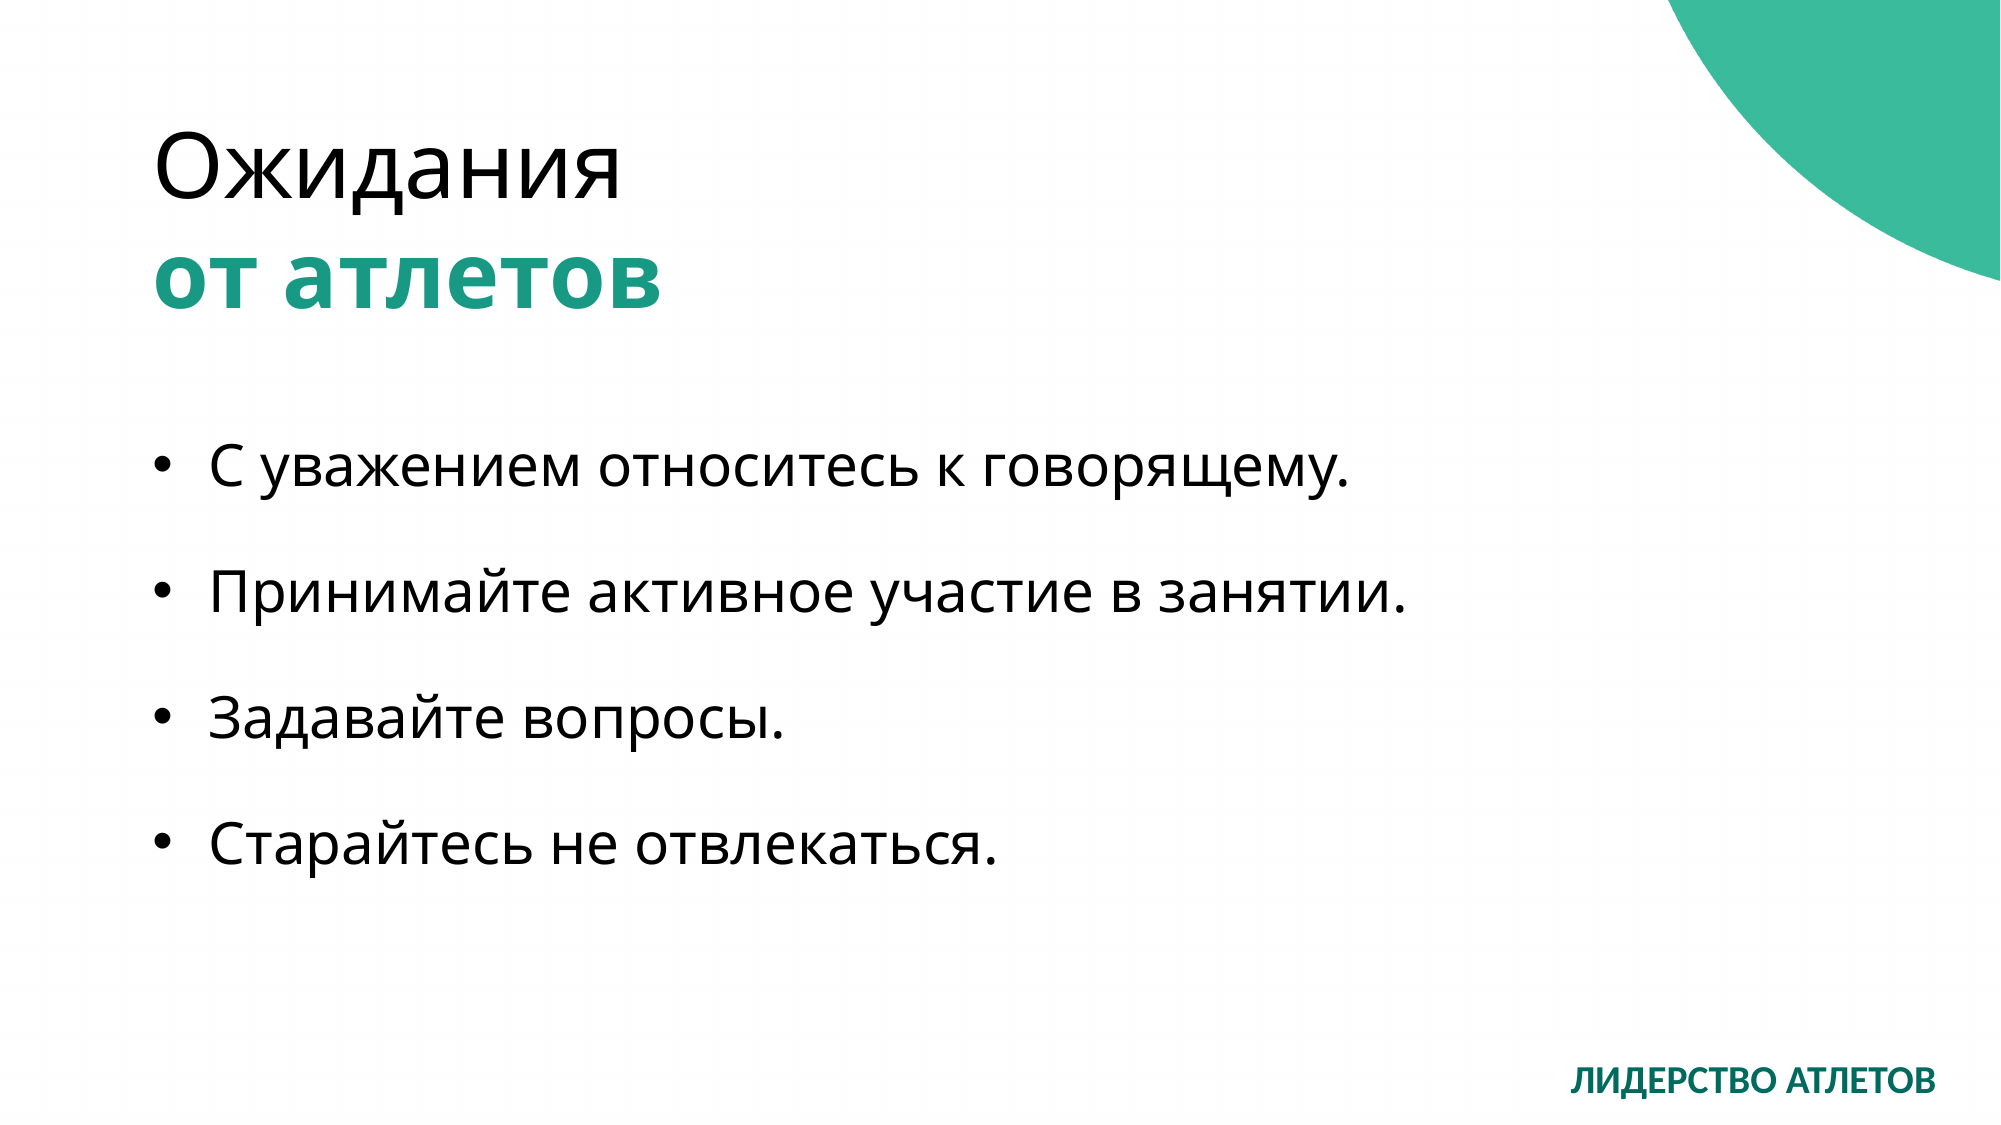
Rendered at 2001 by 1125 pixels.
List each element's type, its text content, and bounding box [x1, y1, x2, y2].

text_box ЛИДЕРСТВО АТЛЕТОВ [1553, 1046, 1952, 1109]
title Ожидания [137, 59, 1863, 214]
list С уважением относитесь к говорящему. Принимайте активное участие в занятии. Задавайте вопросы. Старайтесь не отвлекаться. [137, 385, 1863, 908]
picture [0, 0, 2001, 1125]
text_box от атлетов [137, 214, 1863, 344]
